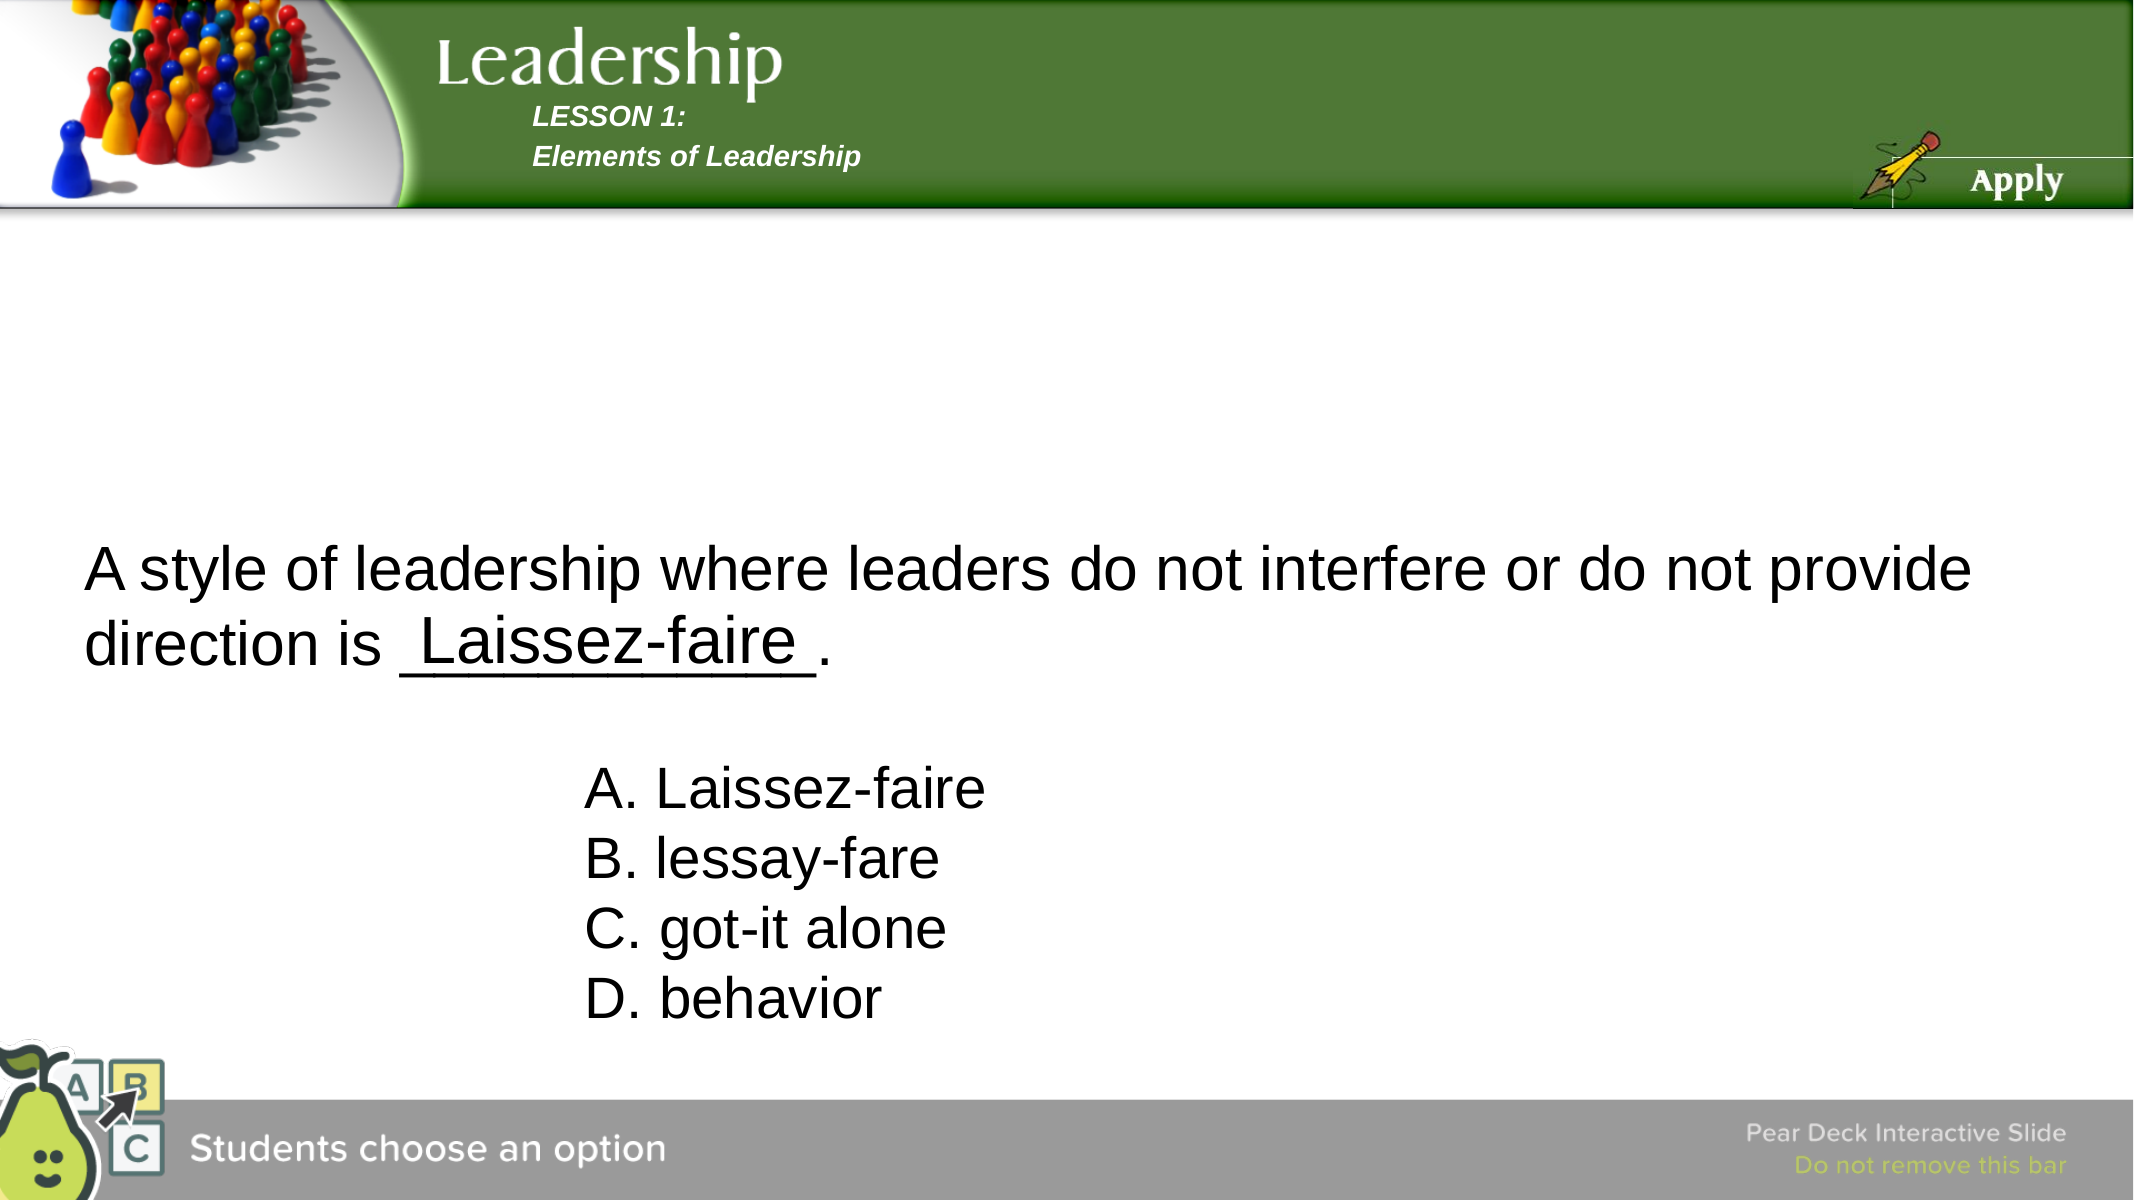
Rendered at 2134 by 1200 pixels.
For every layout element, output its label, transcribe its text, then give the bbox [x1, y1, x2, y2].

picture [0, 0, 2134, 222]
text_box A. Laissez-faire B. lessay-fare C. got-it alone D. behavior [570, 742, 1003, 1032]
text_box Laissez-faire [404, 589, 813, 685]
text_box A style of leadership where leaders do not interfere or do not provide direction is ____________. [69, 445, 2013, 708]
picture [0, 1033, 2134, 1200]
